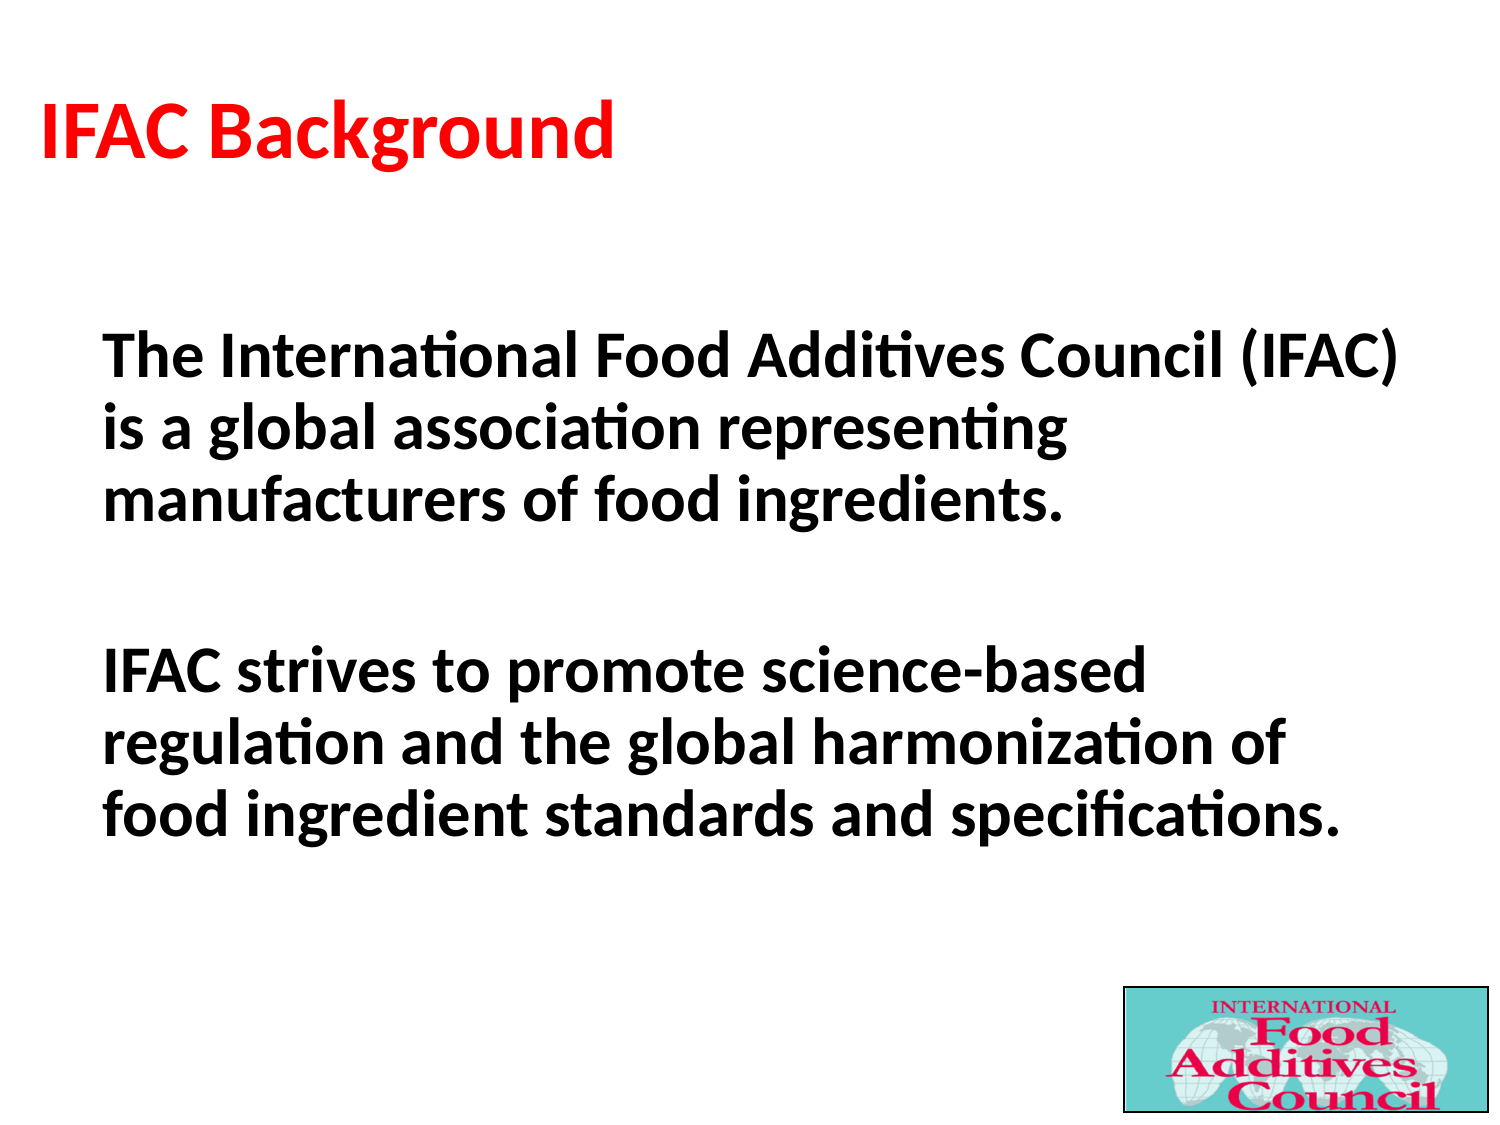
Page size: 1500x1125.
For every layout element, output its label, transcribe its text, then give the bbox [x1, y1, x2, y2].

text_box IFAC Background [24, 62, 975, 188]
picture [1124, 987, 1488, 1112]
text_box The International Food Additives Council (IFAC) is a global association representing manufacturers of food ingredients. IFAC strives to promote science-based regulation and the global harmonization of food ingredient standards and specifications. [87, 312, 1425, 1005]
